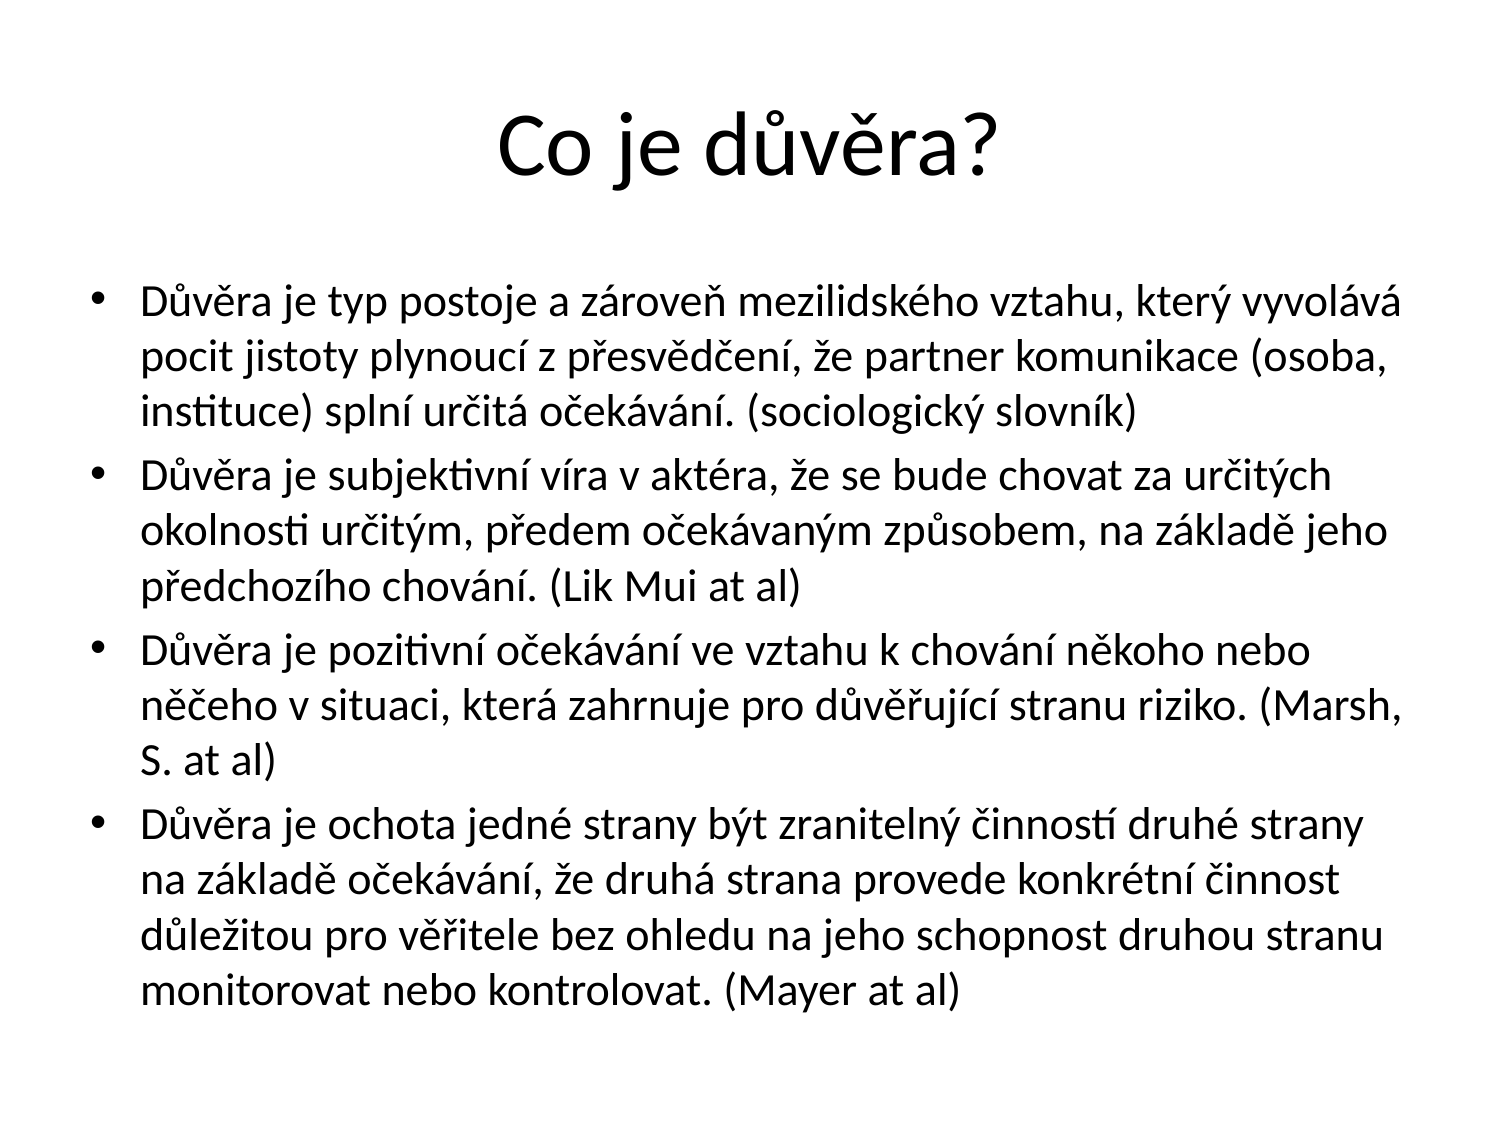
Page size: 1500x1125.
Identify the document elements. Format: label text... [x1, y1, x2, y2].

list Důvěra je typ postoje a zároveň mezilidského vztahu, který vyvolává pocit jistoty plynoucí z přesvědčení, že partner komunikace (osoba, instituce) splní určitá očekávání. (sociologický slovník) Důvěra je subjektivní víra v aktéra, že se bude chovat za určitých okolnosti určitým, předem očekávaným způsobem, na základě jeho předchozího chování. (Lik Mui at al) Důvěra je pozitivní očekávání ve vztahu k chování někoho nebo něčeho v situaci, která zahrnuje pro důvěřující stranu riziko. (Marsh, S. at al) Důvěra je ochota jedné strany být zranitelný činností druhé strany na základě očekávání, že druhá strana provede konkrétní činnost důležitou pro věřitele bez ohledu na jeho schopnost druhou stranu monitorovat nebo kontrolovat. (Mayer at al) [75, 262, 1425, 1083]
title Co je důvěra? [75, 45, 1425, 233]
